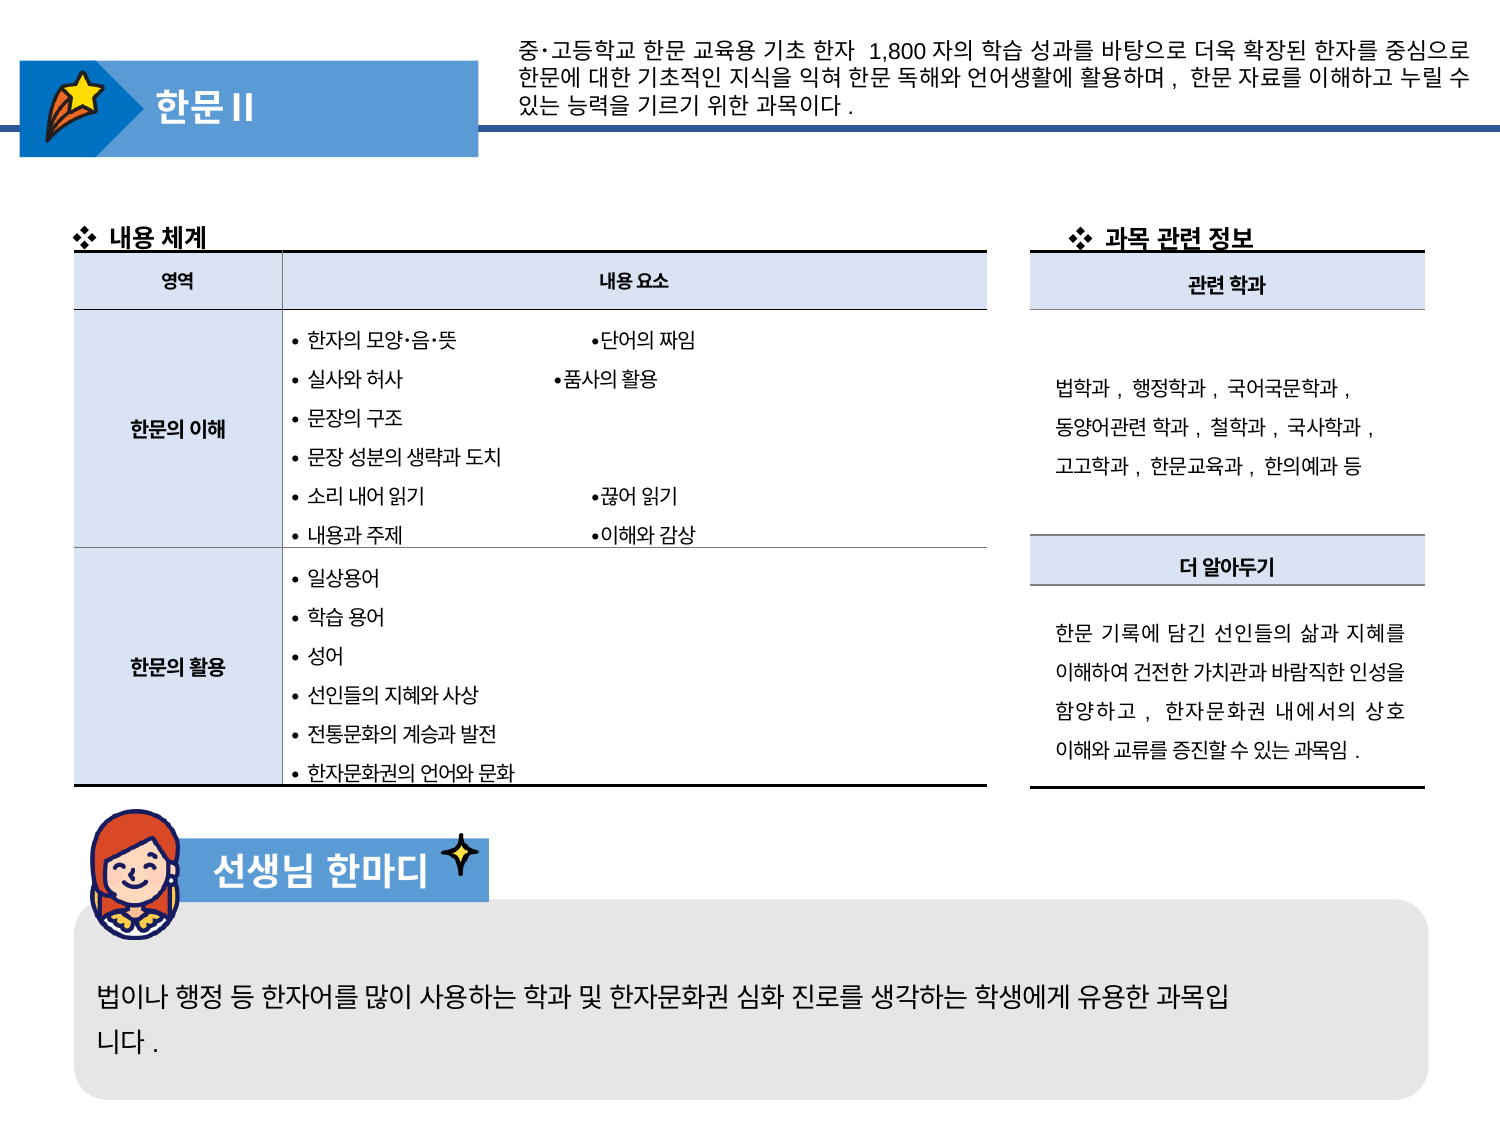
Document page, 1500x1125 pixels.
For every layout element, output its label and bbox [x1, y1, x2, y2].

text_box [31, 191, 862, 260]
table_cell [74, 310, 282, 547]
table_cell [74, 548, 282, 784]
table_cell [283, 310, 987, 547]
text_box [1046, 191, 1463, 261]
table_header [1030, 253, 1425, 309]
text_box [72, 833, 1430, 1101]
table_cell [1030, 586, 1425, 786]
picture [90, 809, 180, 940]
table_cell [283, 548, 987, 784]
table_cell [1030, 536, 1425, 584]
text_box [0, 60, 1500, 158]
table_header [283, 253, 987, 309]
table_header [74, 253, 282, 309]
text_box [503, 29, 1486, 127]
table_cell [1030, 310, 1425, 534]
